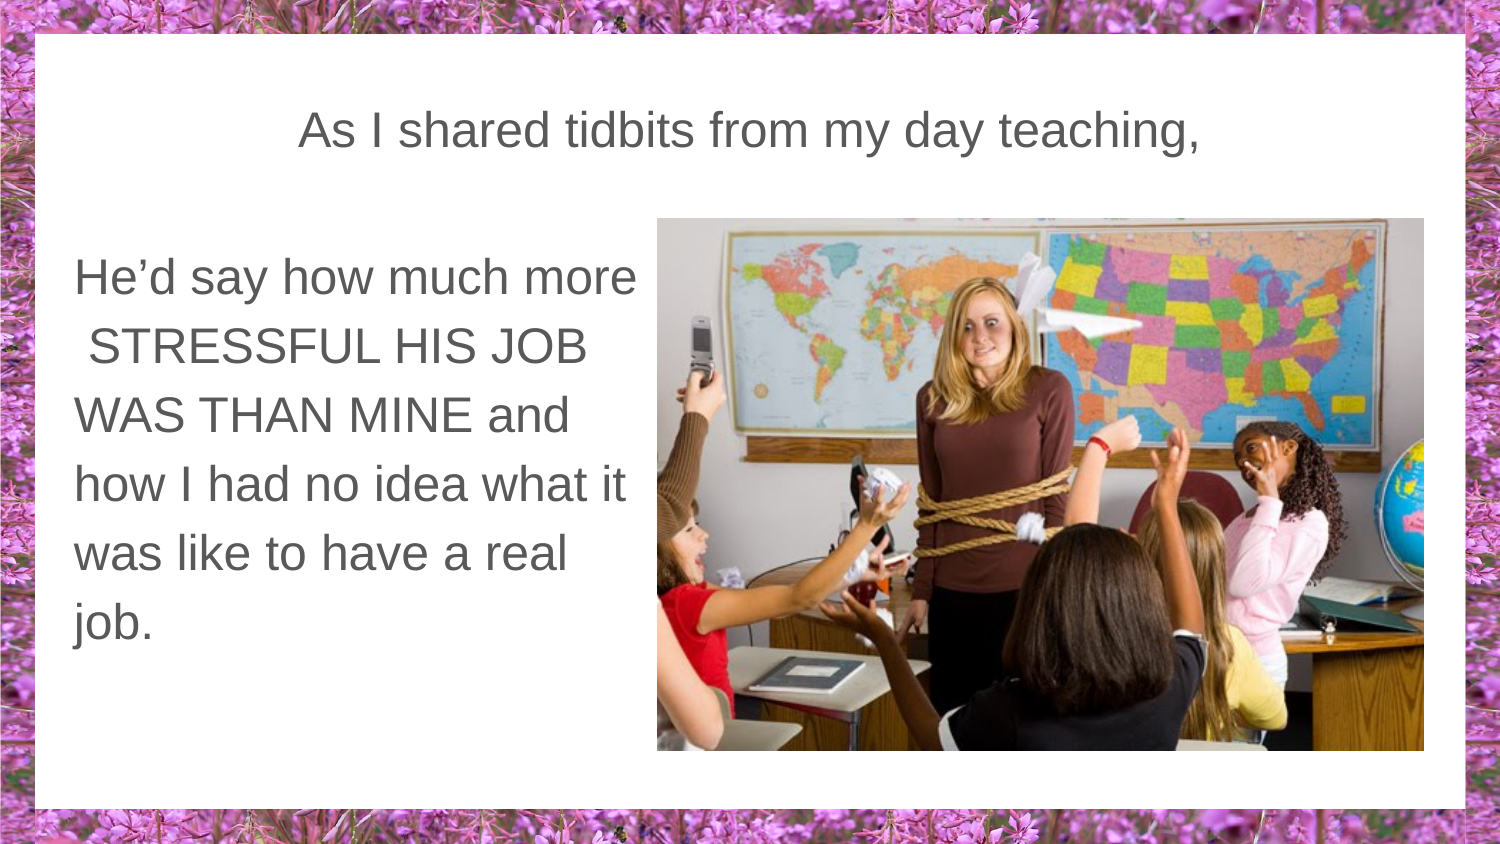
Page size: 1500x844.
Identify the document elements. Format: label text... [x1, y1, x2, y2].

title As I shared tidbits from my day teaching, [51, 72, 1449, 167]
picture [0, 0, 1500, 844]
list He’d say how much more STRESSFUL HIS JOB WAS THAN MINE and how I had no idea what it was like to have a real job. [59, 141, 660, 446]
